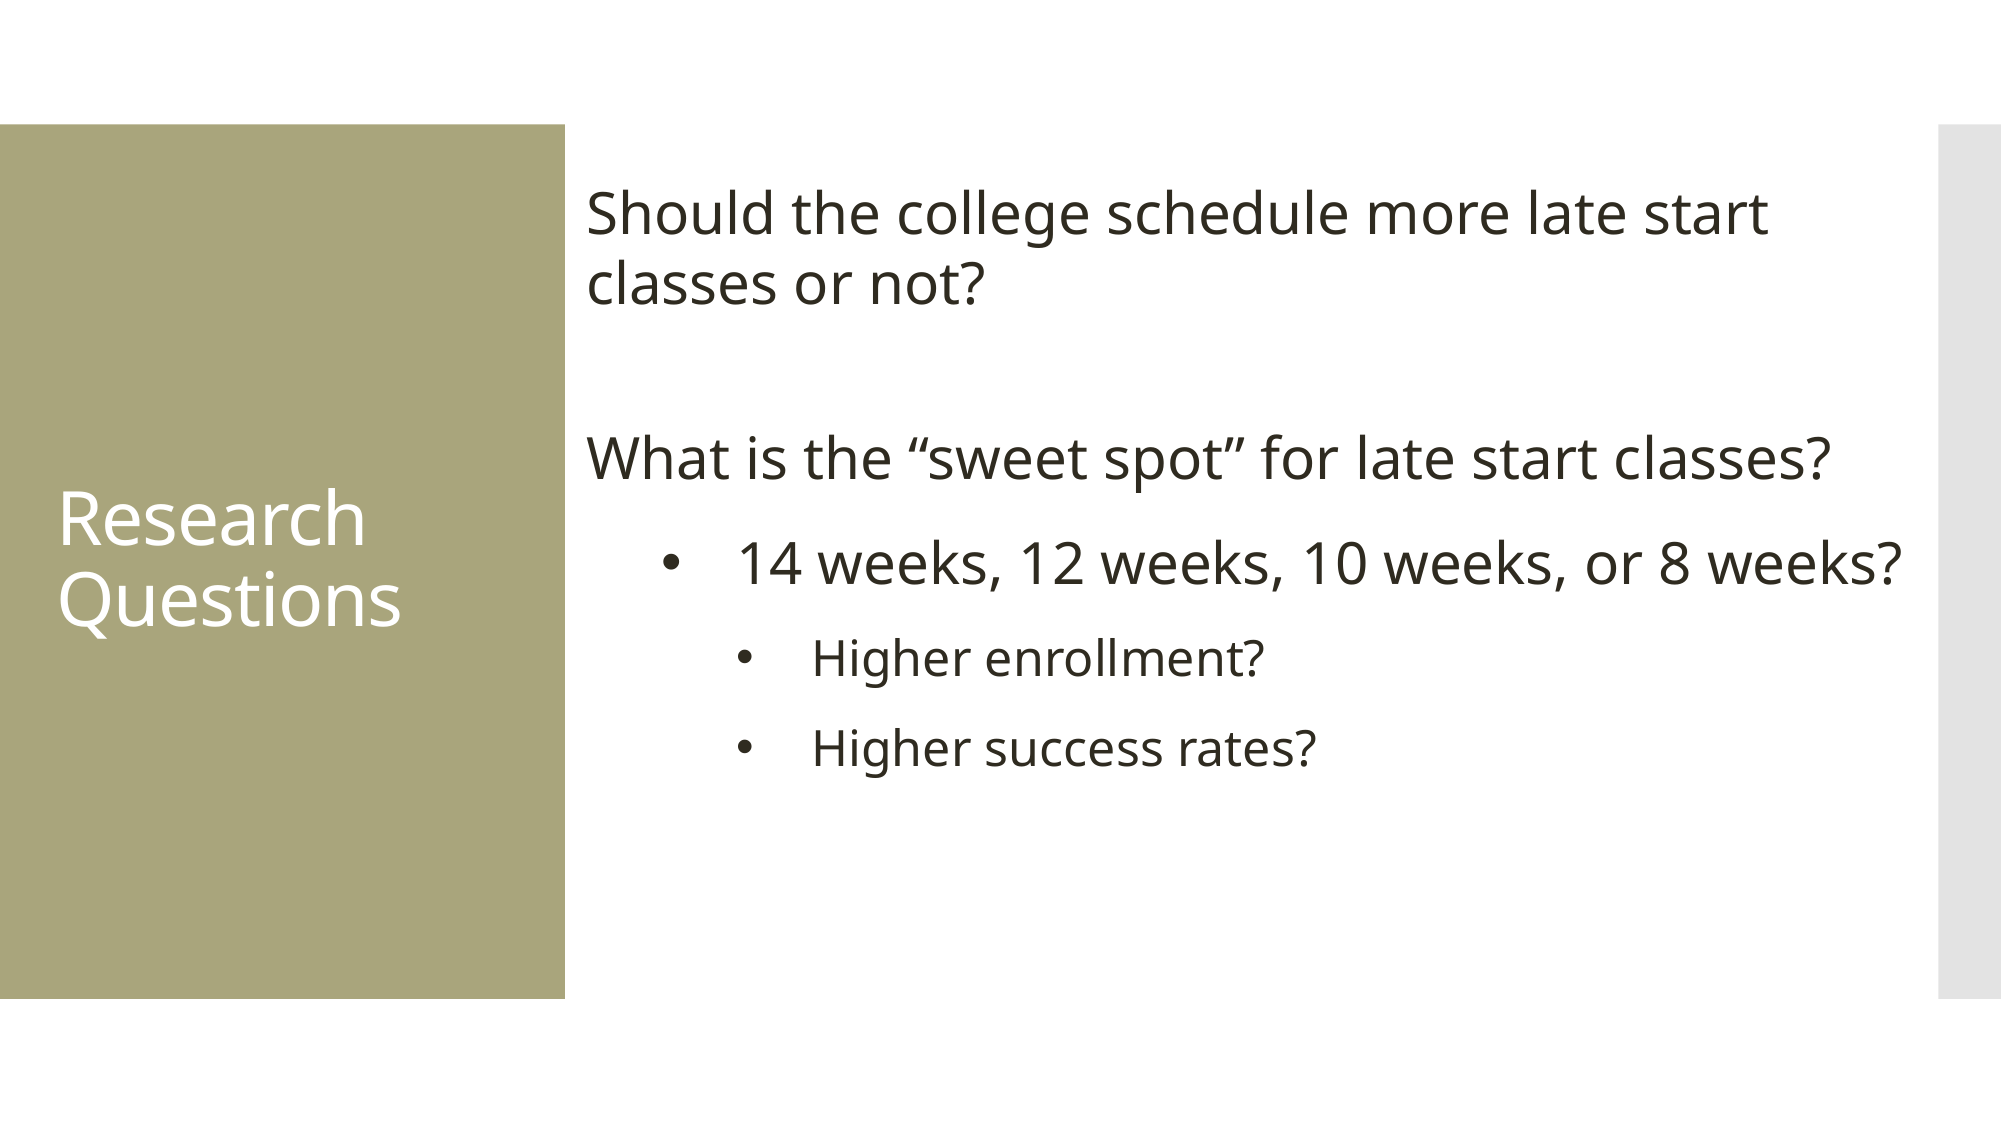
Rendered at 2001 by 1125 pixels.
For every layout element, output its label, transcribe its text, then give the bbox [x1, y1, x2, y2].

text_box Should the college schedule more late start classes or not? What is the “sweet spot” for late start classes? 14 weeks, 12 weeks, 10 weeks, or 8 weeks? Higher enrollment? Higher success rates? [571, 168, 1959, 784]
title Research Questions [41, 184, 525, 940]
